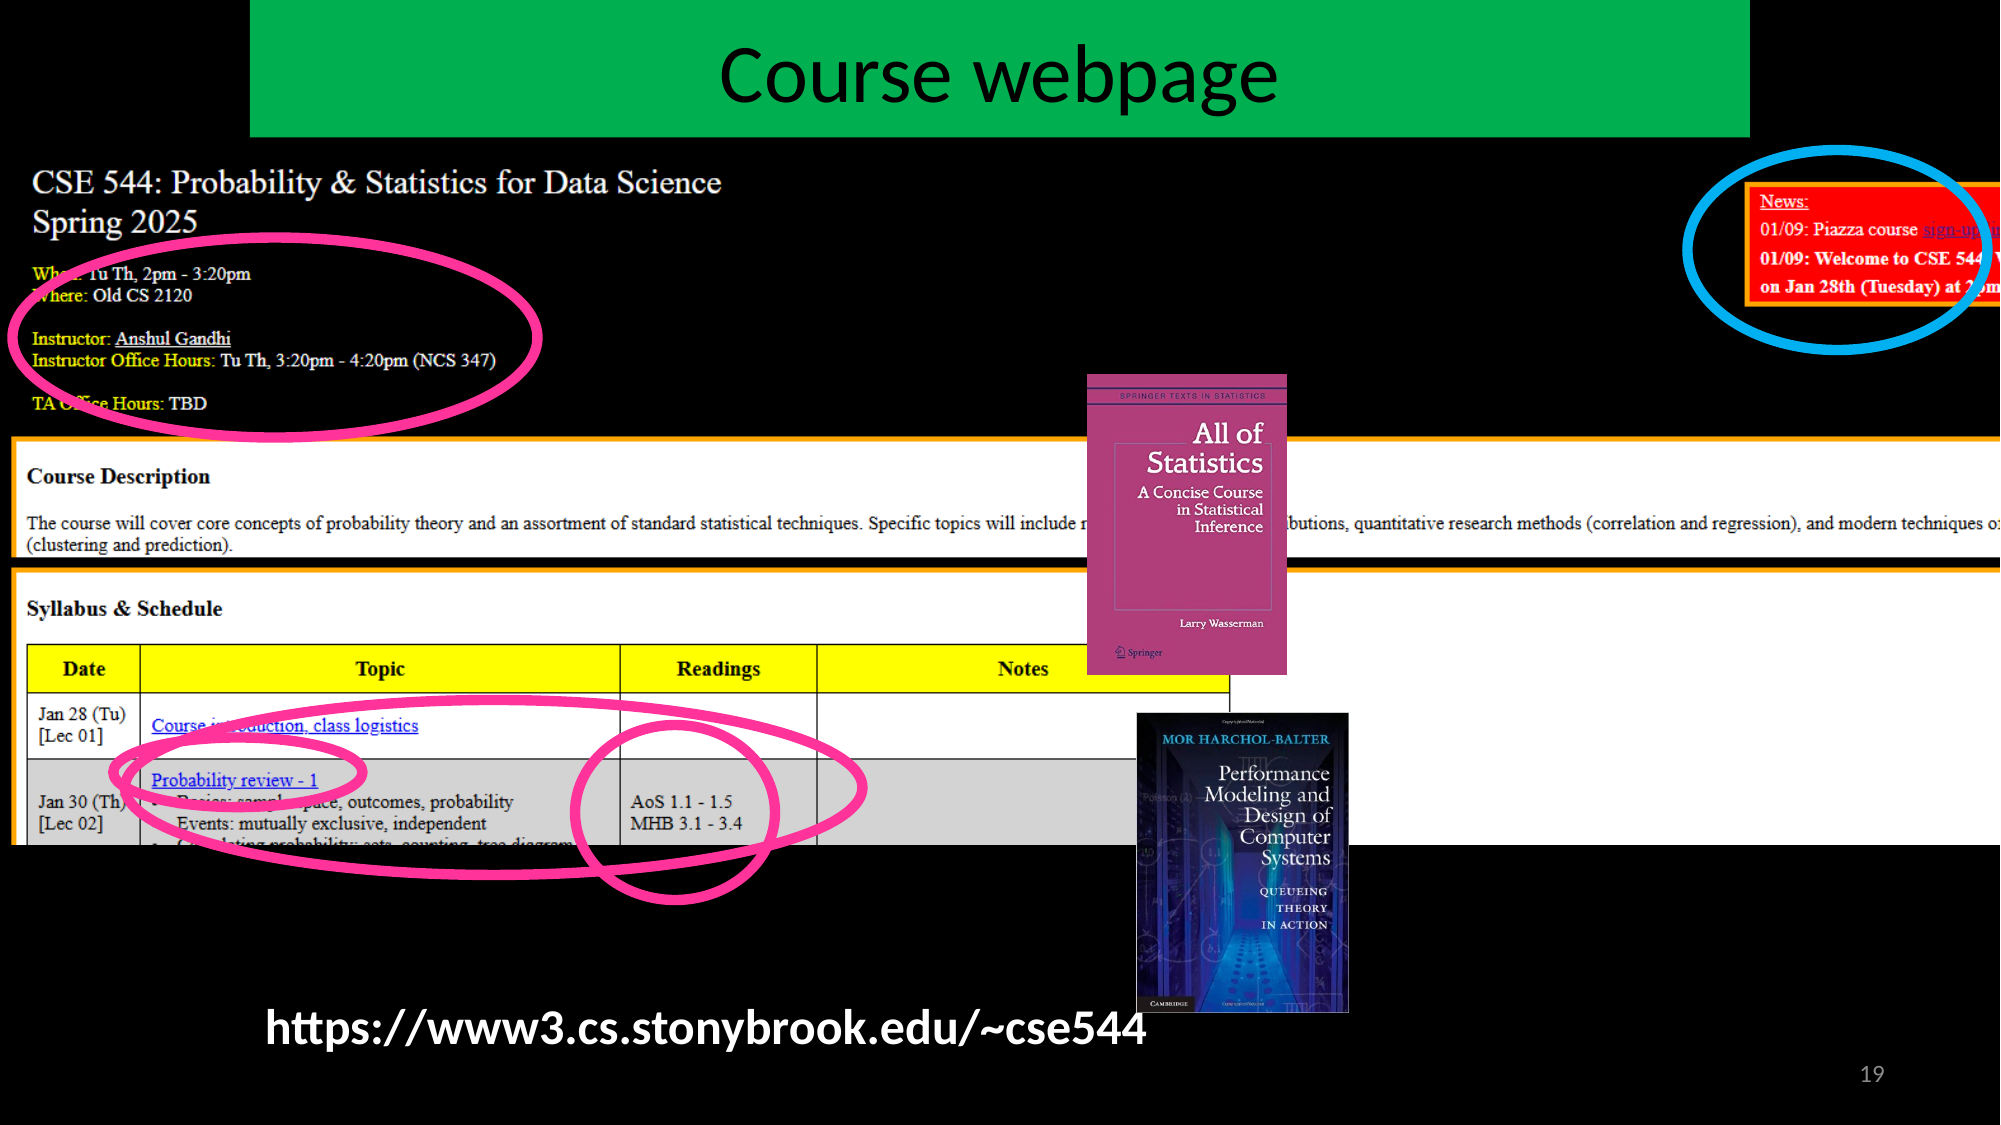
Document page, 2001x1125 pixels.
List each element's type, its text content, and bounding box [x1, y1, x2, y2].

text_box https://www3.cs.stonybrook.edu/~cse544 [249, 987, 1175, 1063]
text_box [585, 856, 765, 903]
slide_number 19 [1433, 1042, 1900, 1103]
text_box [253, 856, 599, 878]
picture [1694, 156, 1981, 344]
text_box Course webpage [249, 0, 1750, 138]
picture [0, 149, 2000, 1013]
